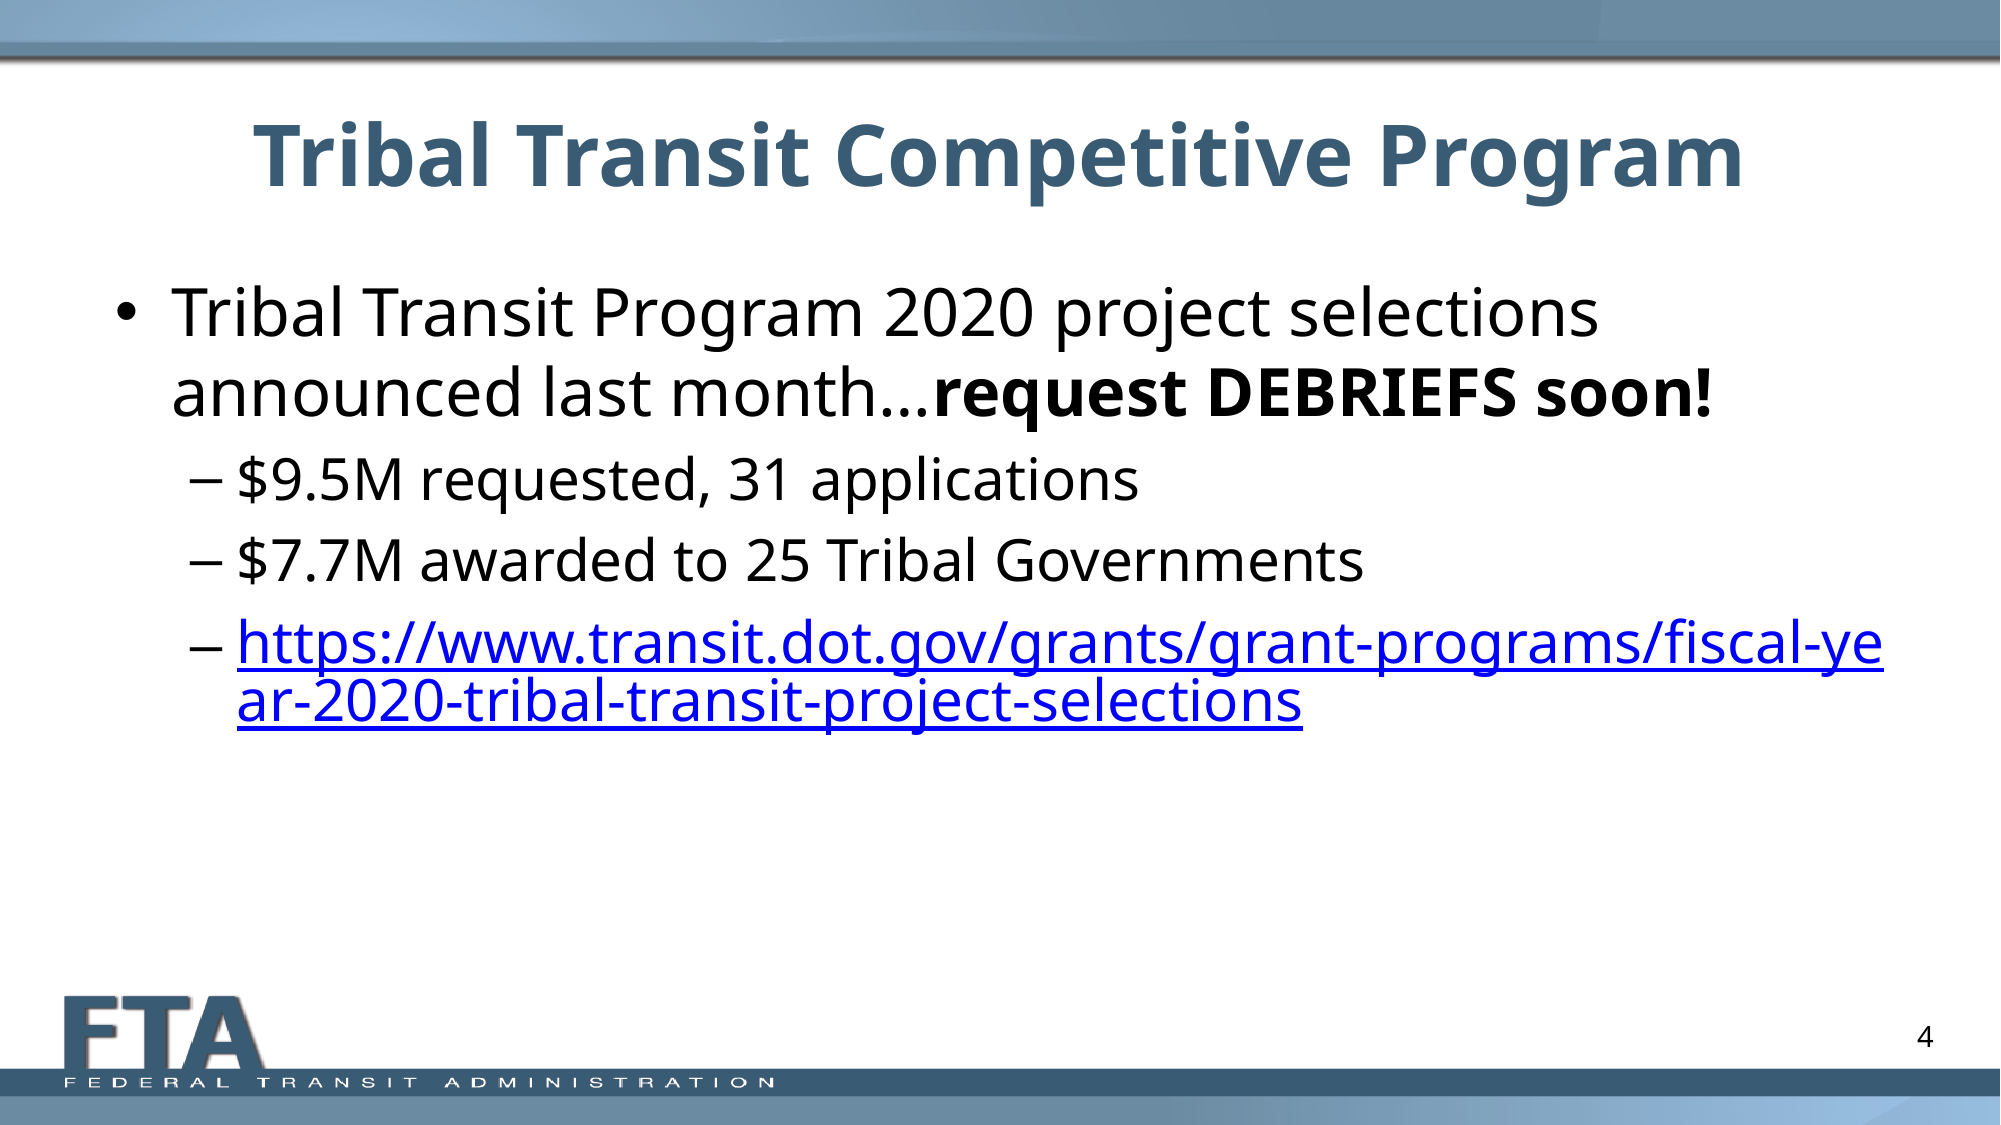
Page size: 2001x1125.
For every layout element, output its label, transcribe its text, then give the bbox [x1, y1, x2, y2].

list Tribal Transit Program 2020 project selections announced last month…request DEBRIEFS soon! $9.5M requested, 31 applications $7.7M awarded to 25 Tribal Governments https://www.transit.dot.gov/grants/grant-programs/fiscal-year-2020-tribal-transit-project-selections [99, 262, 1901, 1006]
picture [0, 992, 2000, 1125]
title Tribal Transit Competitive Program [99, 71, 1901, 233]
picture [0, 0, 2000, 75]
